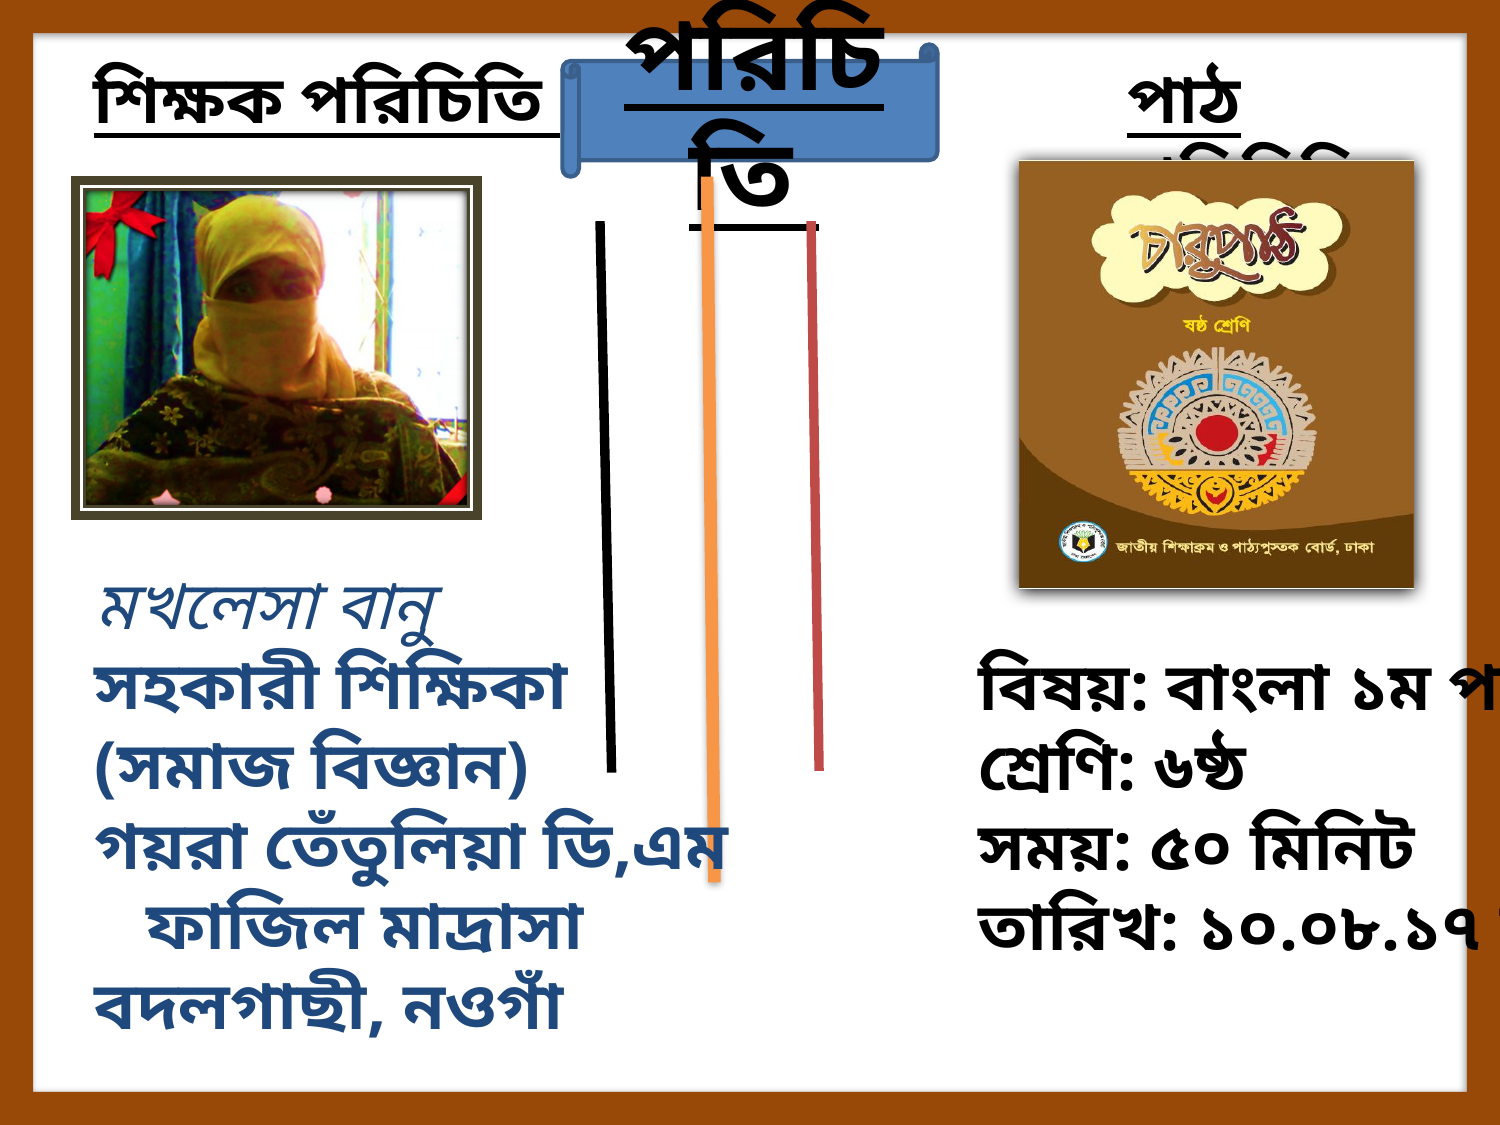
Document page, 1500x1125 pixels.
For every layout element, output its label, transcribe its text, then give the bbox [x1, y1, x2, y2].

text_box মখলেসা বানু সহকারী শিক্ষিকা (সমাজ বিজ্ঞান) গয়রা তেঁতুলিয়া ডি,এম ফাজিল মাদ্রাসা বদলগাছী, নওগাঁ [79, 555, 846, 1051]
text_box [810, 220, 820, 771]
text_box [706, 176, 715, 883]
text_box পরিচিতি [560, 42, 940, 179]
text_box পাঠ পরিচিতি [1112, 49, 1459, 225]
picture [71, 176, 482, 520]
text_box শিক্ষক পরিচিতি [78, 49, 575, 145]
picture [1019, 160, 1414, 589]
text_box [599, 220, 612, 773]
text_box [0, 0, 1500, 1125]
text_box বিষয়: বাংলা ১ম পত্র শ্রেণি: ৬ষ্ঠ সময়: ৫০ মিনিট তারিখ: ১০.০৮.১৭ খ্রিঃ [964, 636, 1500, 971]
